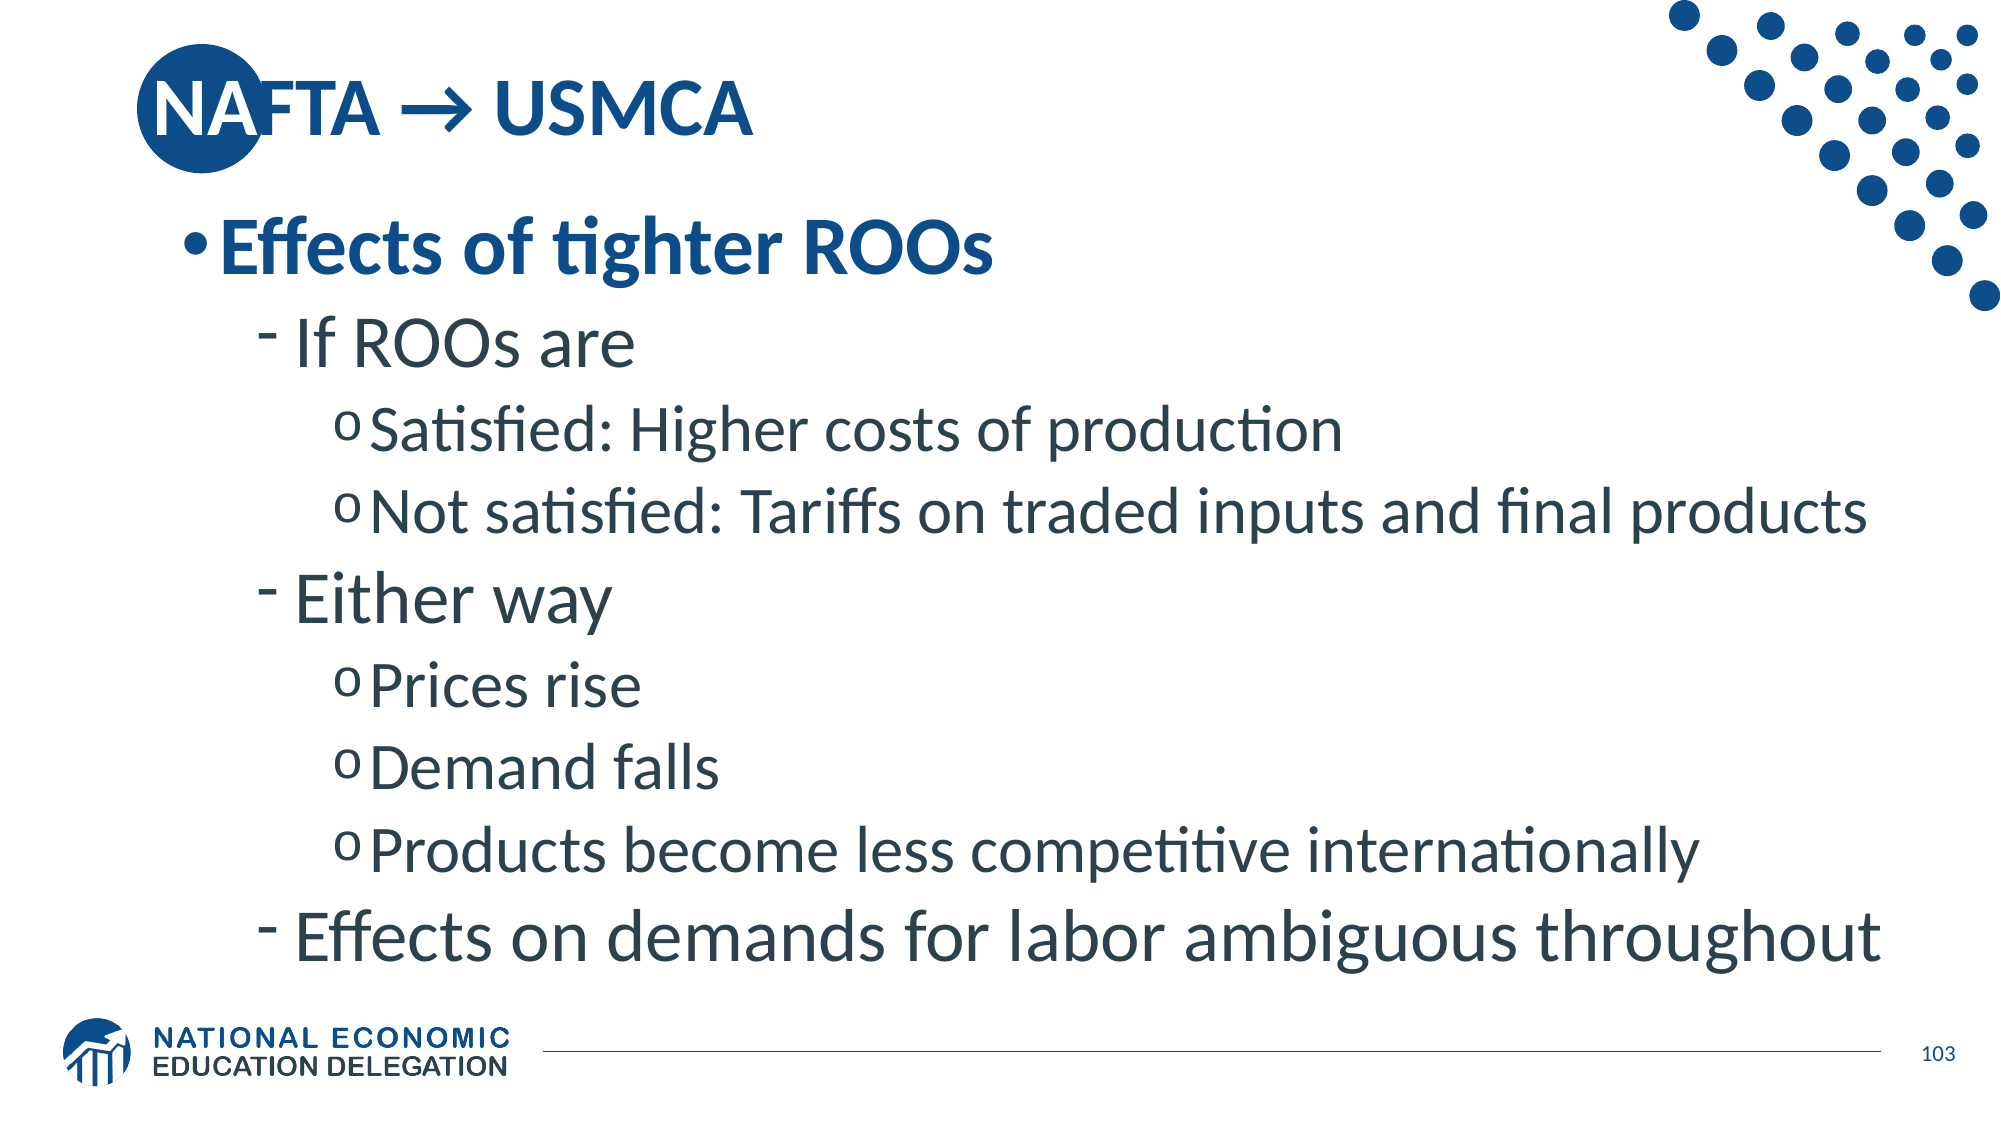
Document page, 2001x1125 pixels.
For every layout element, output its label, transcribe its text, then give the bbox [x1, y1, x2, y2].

title NAFTA → USMCA [137, 0, 1863, 218]
picture [55, 1013, 520, 1091]
list Effects of tighter ROOs If ROOs are Satisfied: Higher costs of production Not satisfied: Tariffs on traded inputs and final products Either way Prices rise Demand falls Products become less competitive internationally Effects on demands for labor ambiguous throughout [166, 171, 1909, 1009]
slide_number 103 [1521, 1022, 1972, 1082]
